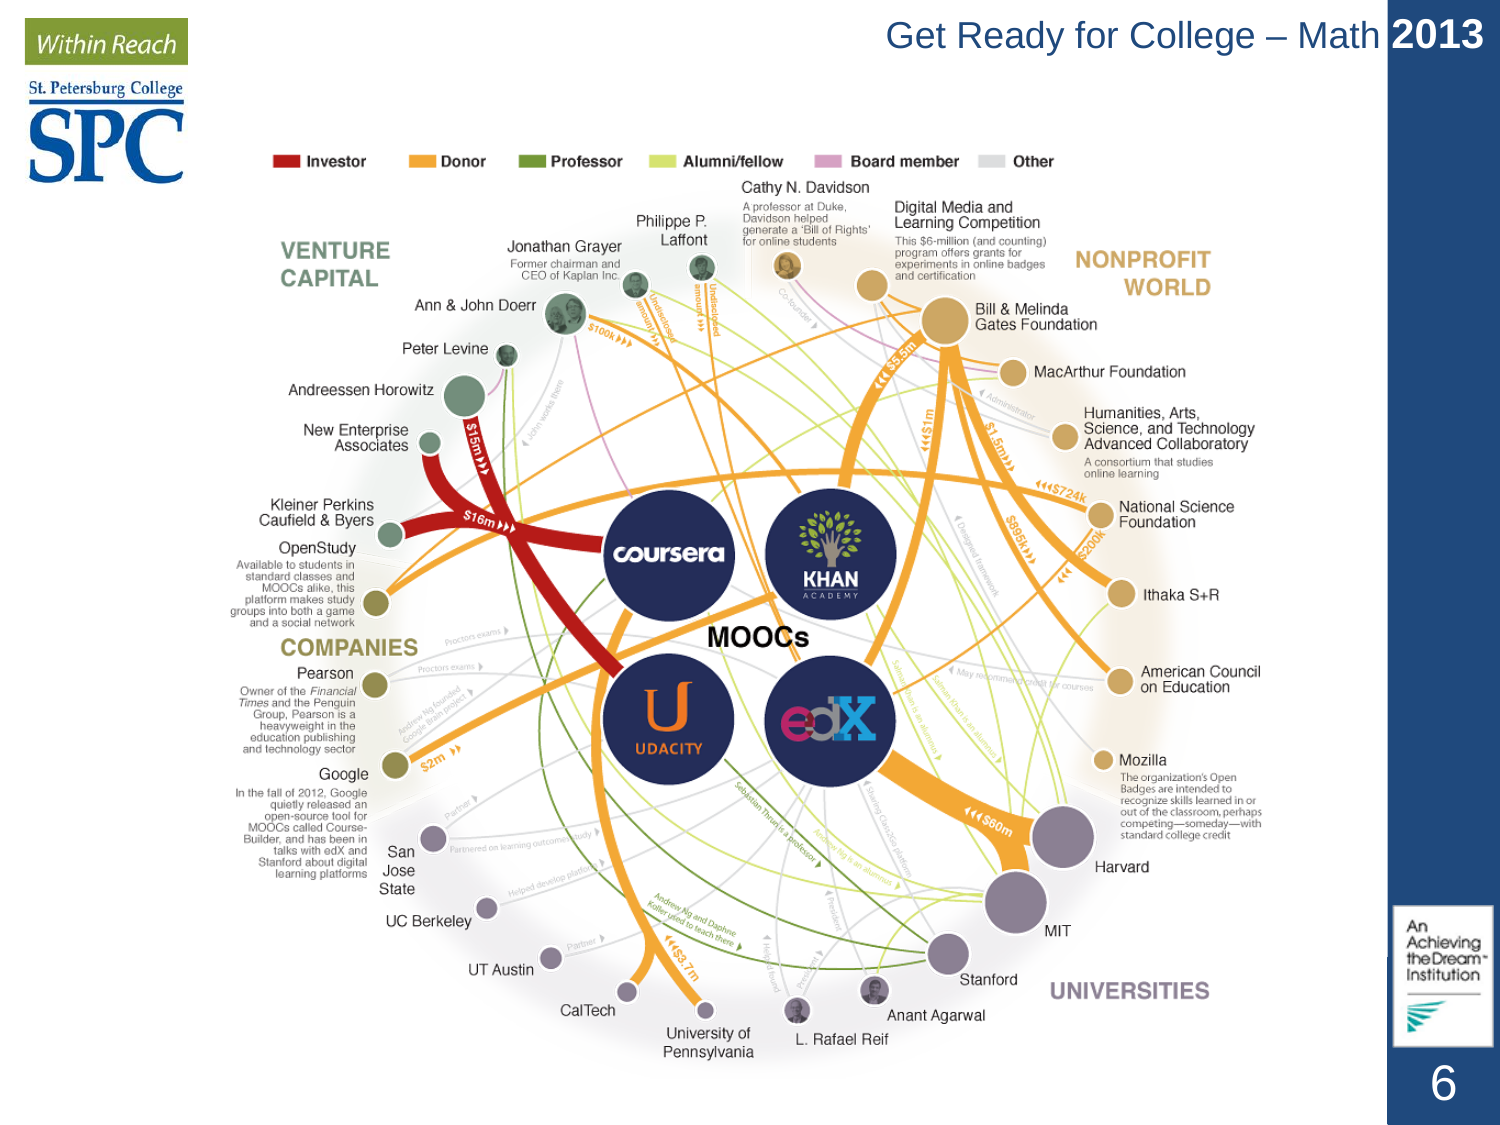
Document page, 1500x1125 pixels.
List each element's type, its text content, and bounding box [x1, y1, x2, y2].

picture [219, 149, 1271, 1079]
picture [1370, 904, 1500, 1049]
picture [24, 18, 188, 188]
slide_number 6 [1387, 1050, 1500, 1110]
